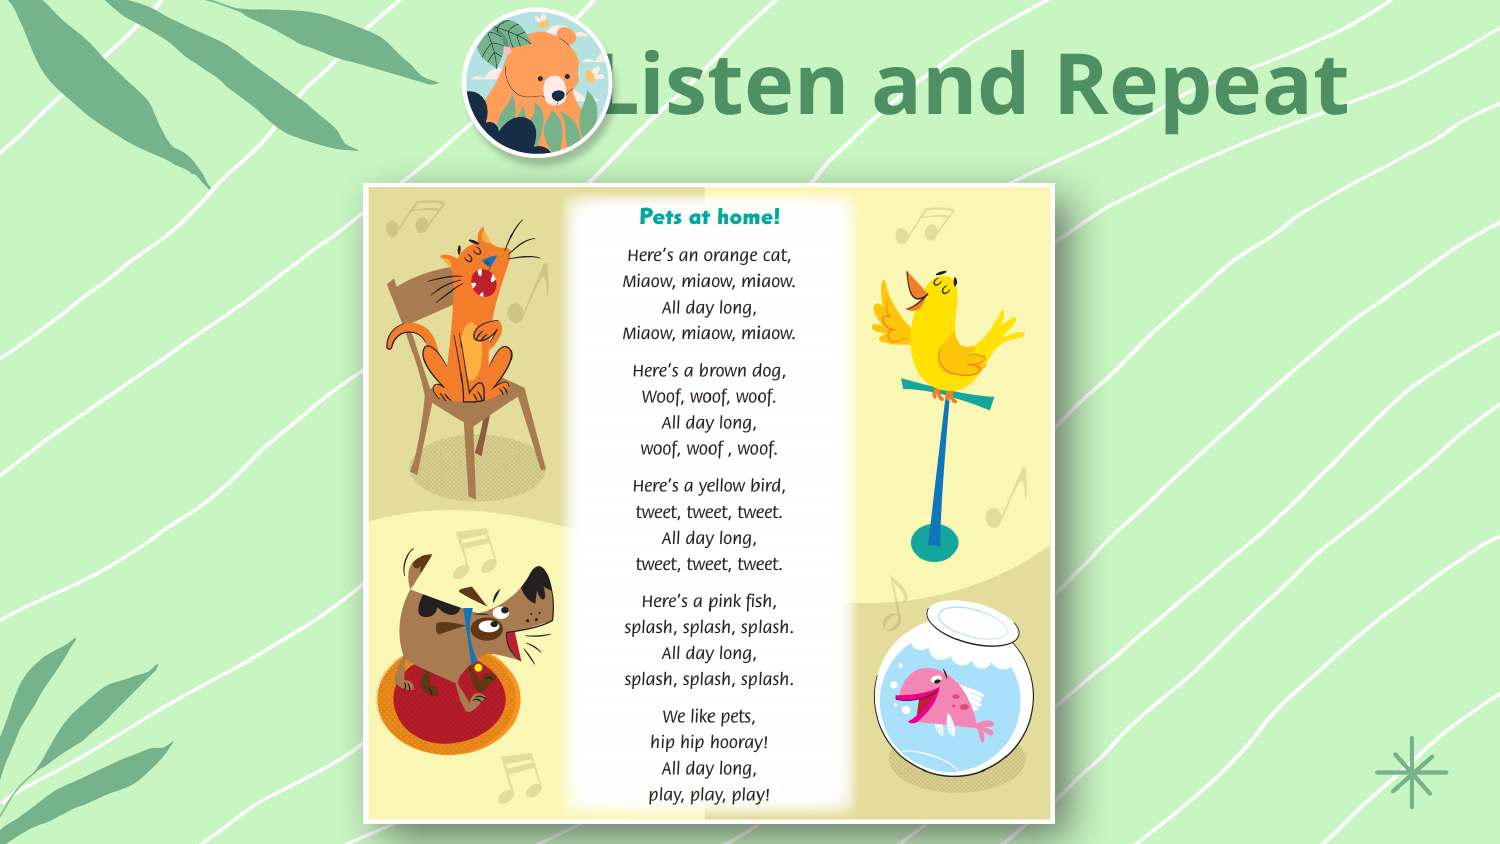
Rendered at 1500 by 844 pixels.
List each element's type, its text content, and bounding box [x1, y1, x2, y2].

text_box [1374, 735, 1449, 810]
text_box Listen and Repeat [619, 24, 1363, 138]
picture [363, 182, 1055, 824]
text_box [461, 7, 615, 159]
